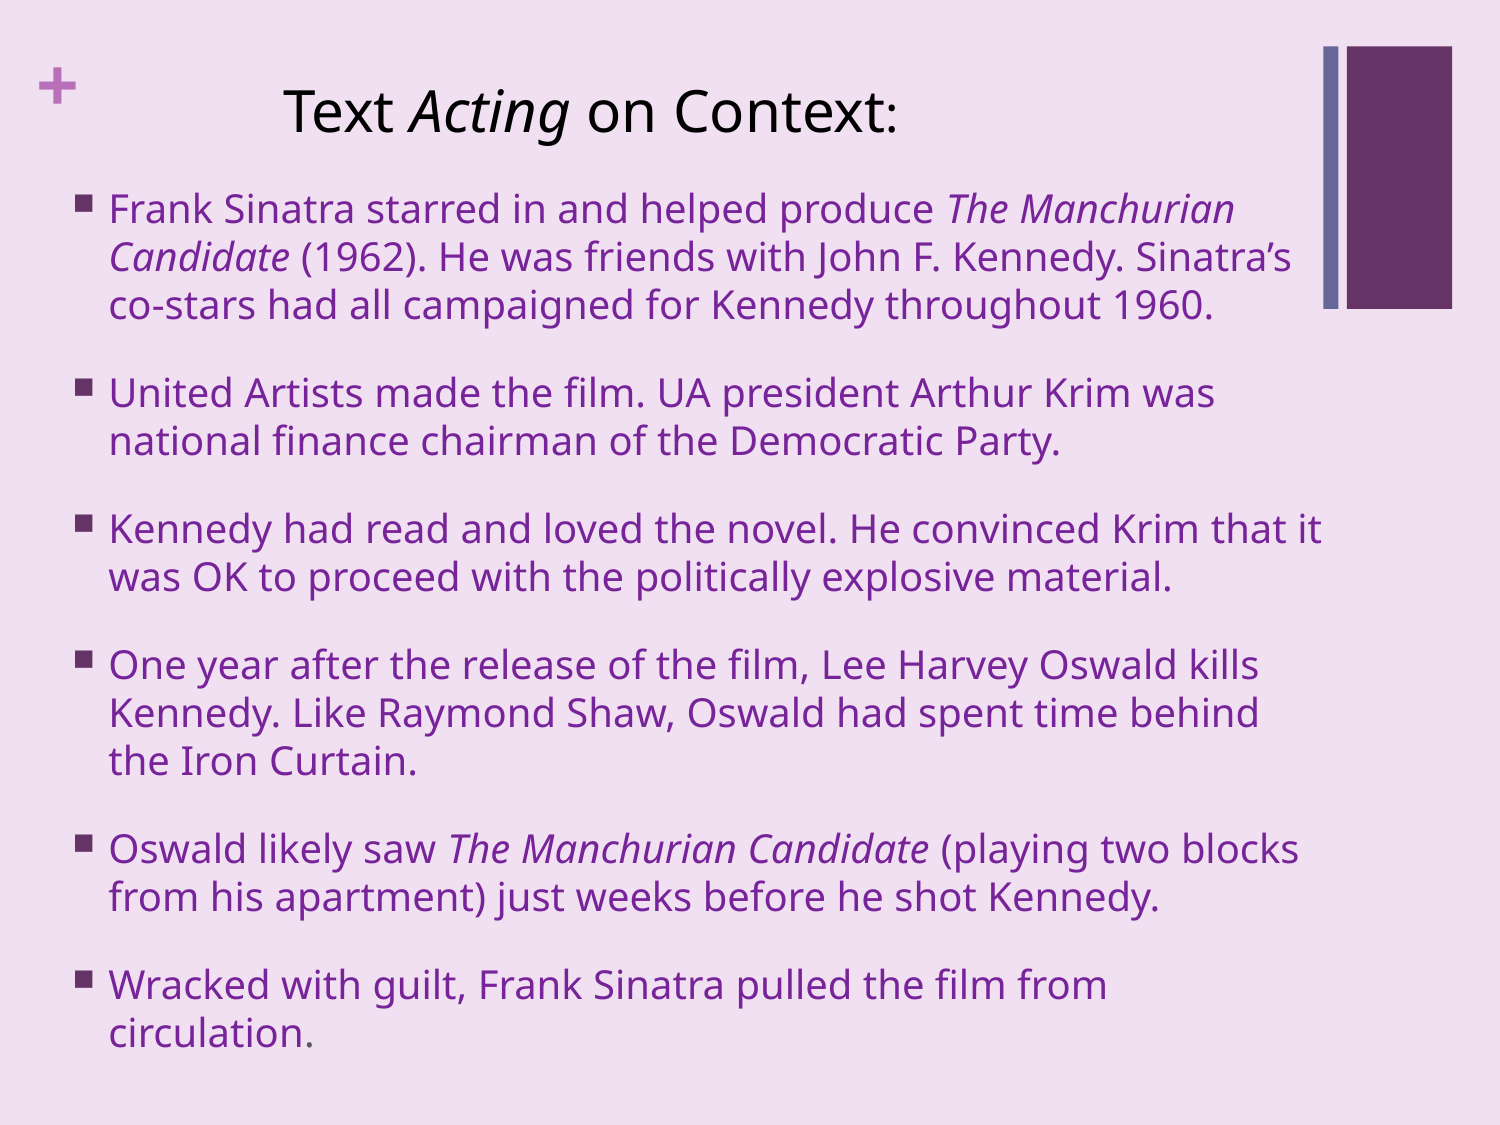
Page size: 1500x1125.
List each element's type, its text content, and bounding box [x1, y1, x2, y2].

list Frank Sinatra starred in and helped produce The Manchurian Candidate (1962). He was friends with John F. Kennedy. Sinatra’s co-stars had all campaigned for Kennedy throughout 1960. United Artists made the film. UA president Arthur Krim was national finance chairman of the Democratic Party. Kennedy had read and loved the novel. He convinced Krim that it was OK to proceed with the politically explosive material. One year after the release of the film, Lee Harvey Oswald kills Kennedy. Like Raymond Shaw, Oswald had spent time behind the Iron Curtain. Oswald likely saw The Manchurian Candidate (playing two blocks from his apartment) just weeks before he shot Kennedy. Wracked with guilt, Frank Sinatra pulled the film from circulation. [57, 176, 1341, 1074]
text_box Text Acting on Context: [268, 66, 1148, 152]
